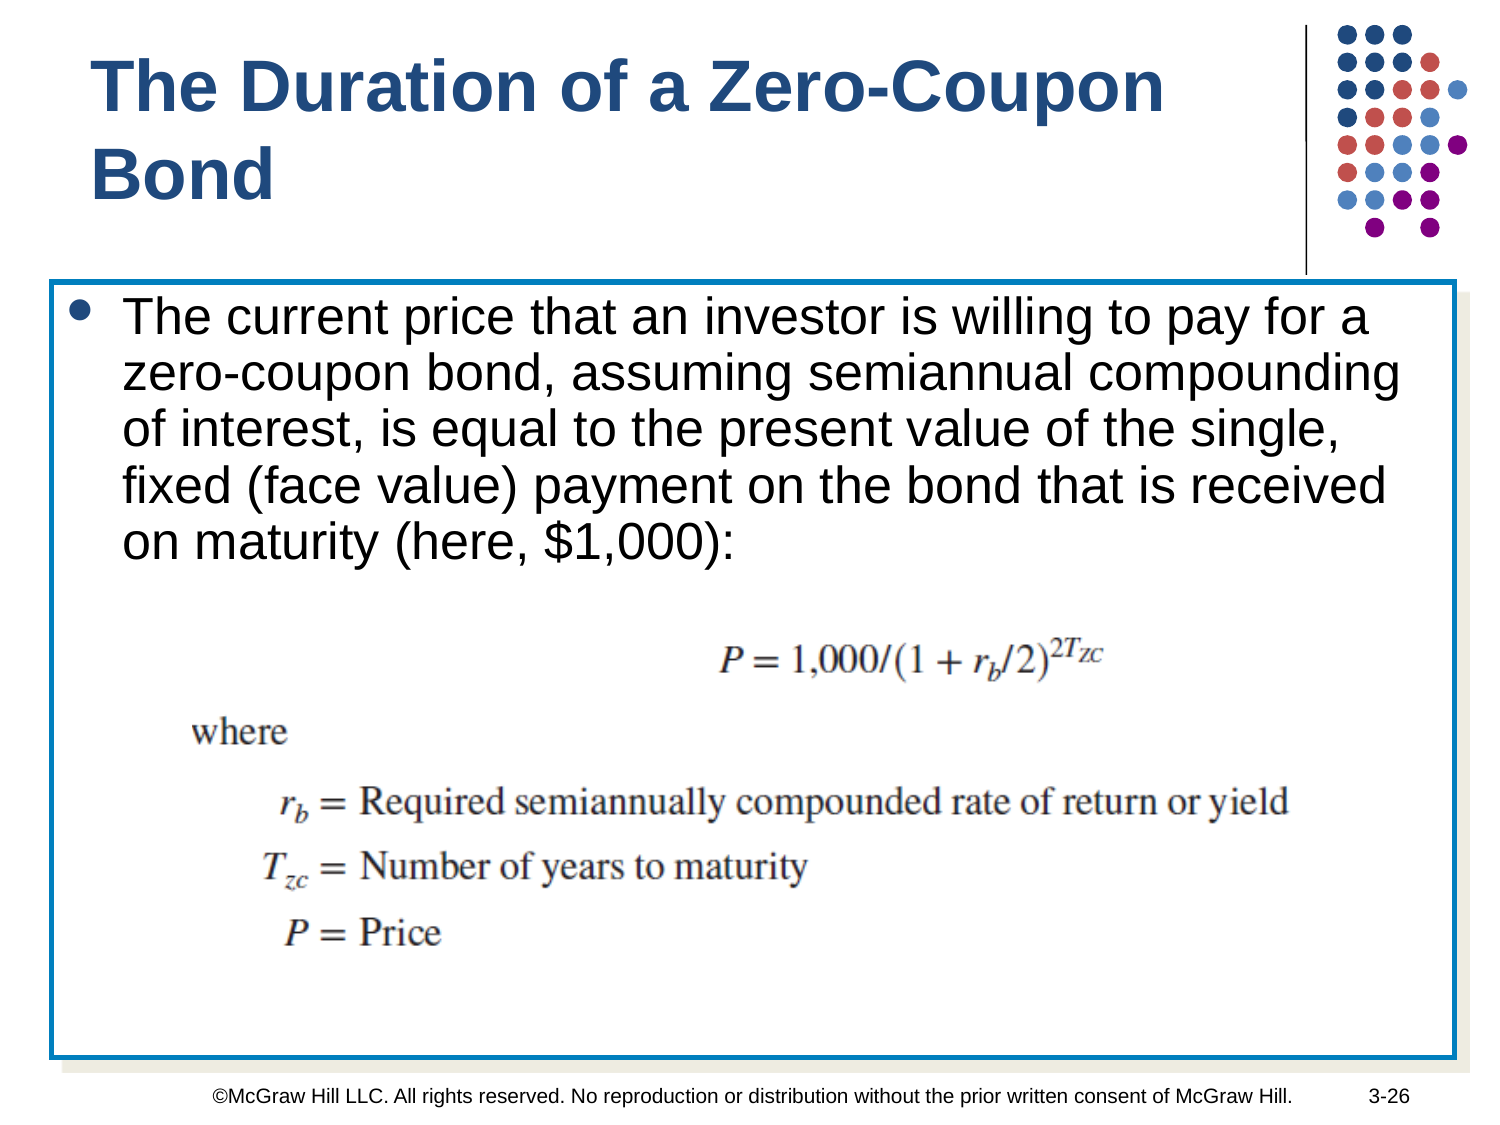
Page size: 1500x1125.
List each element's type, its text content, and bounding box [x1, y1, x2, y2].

slide_number 3-26 [1074, 1074, 1425, 1120]
text_box ©McGraw Hill LLC. All rights reserved. No reproduction or distribution without the prior written consent of McGraw Hill. [162, 1074, 1344, 1125]
title The Duration of a Zero-Coupon Bond [75, 20, 1313, 233]
list The current price that an investor is willing to pay for a zero-coupon bond, assuming semiannual compounding of interest, is equal to the present value of the single, fixed (face value) payment on the bond that is received on maturity (here, $1,000): [51, 282, 1455, 1058]
picture [192, 624, 1308, 960]
